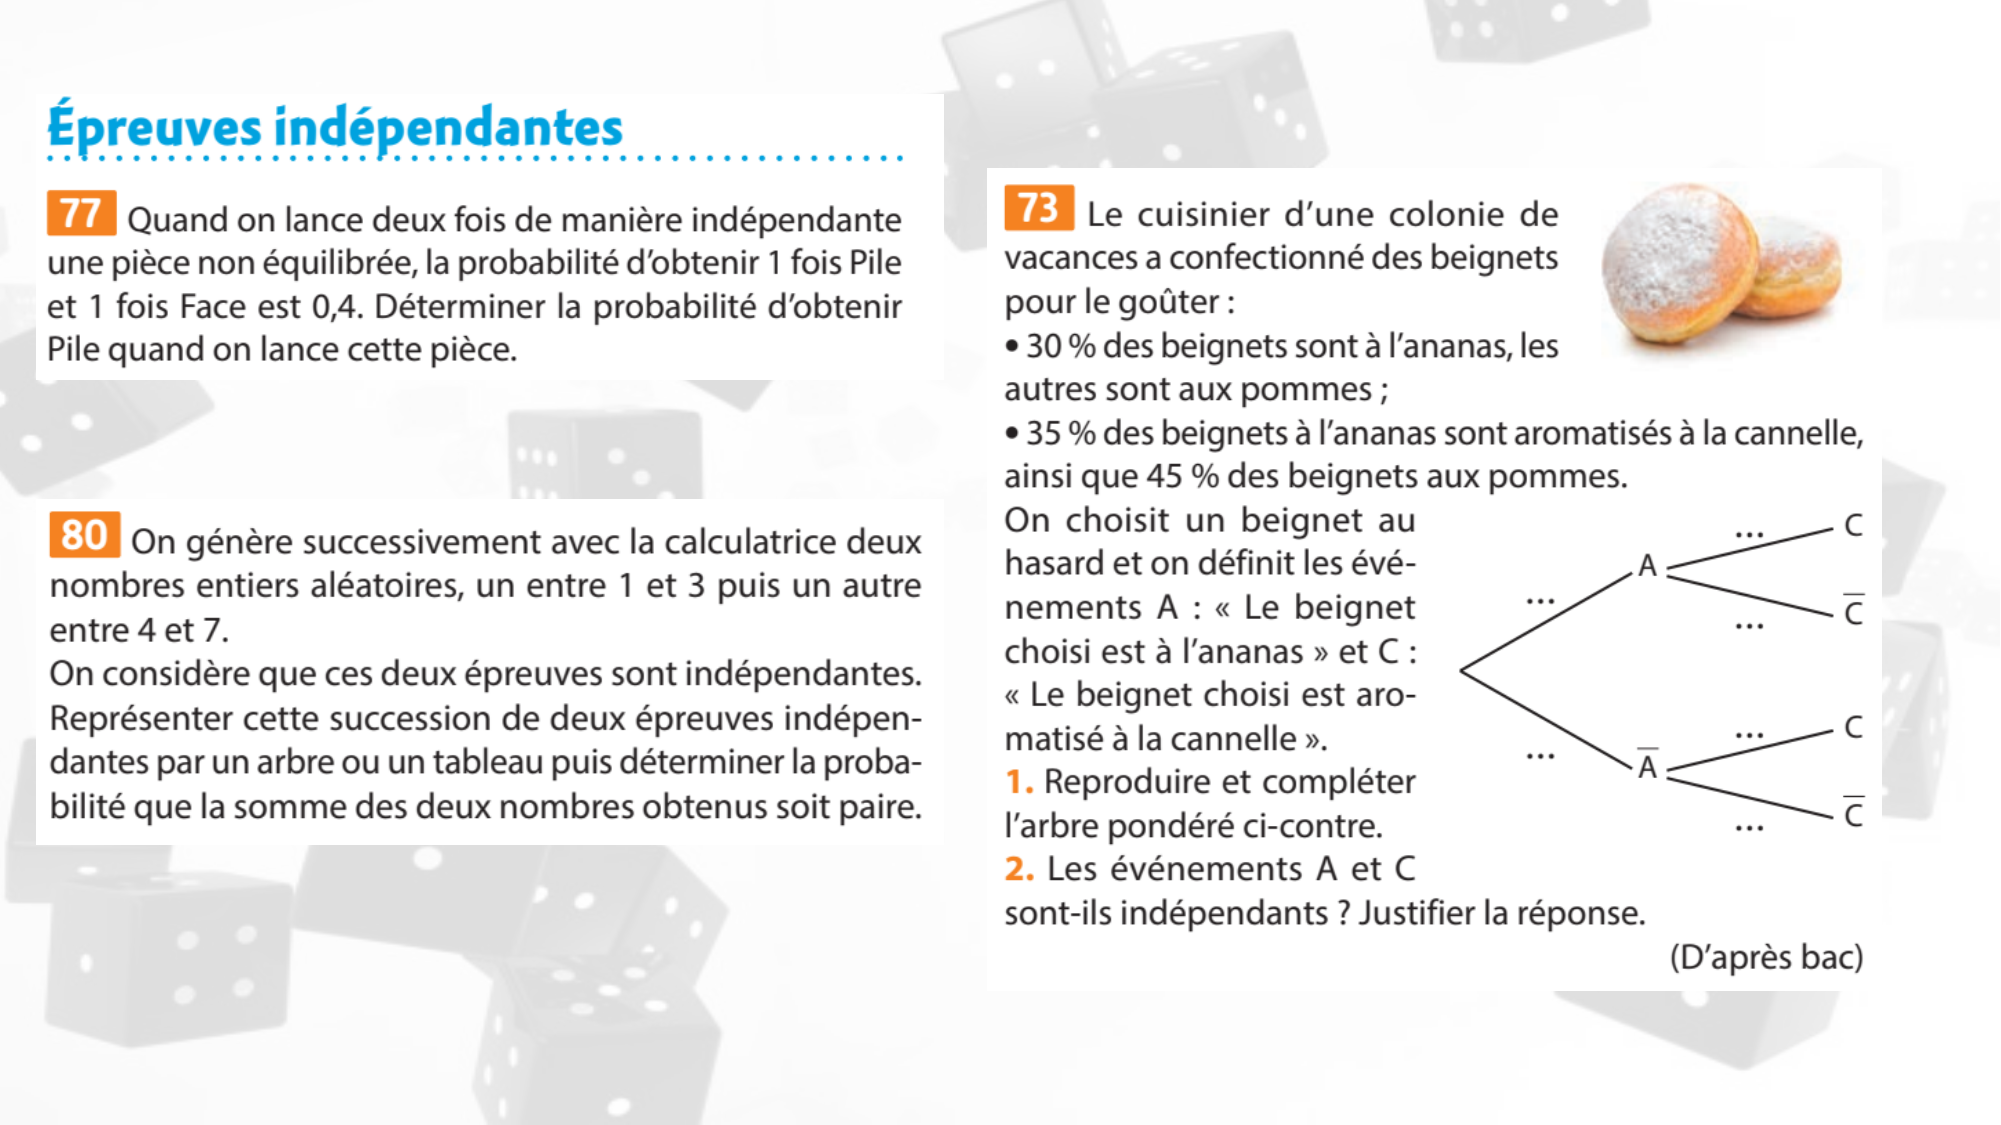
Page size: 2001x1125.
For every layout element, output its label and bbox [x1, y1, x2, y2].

picture [36, 499, 944, 845]
picture [36, 94, 944, 380]
picture [987, 168, 1882, 991]
